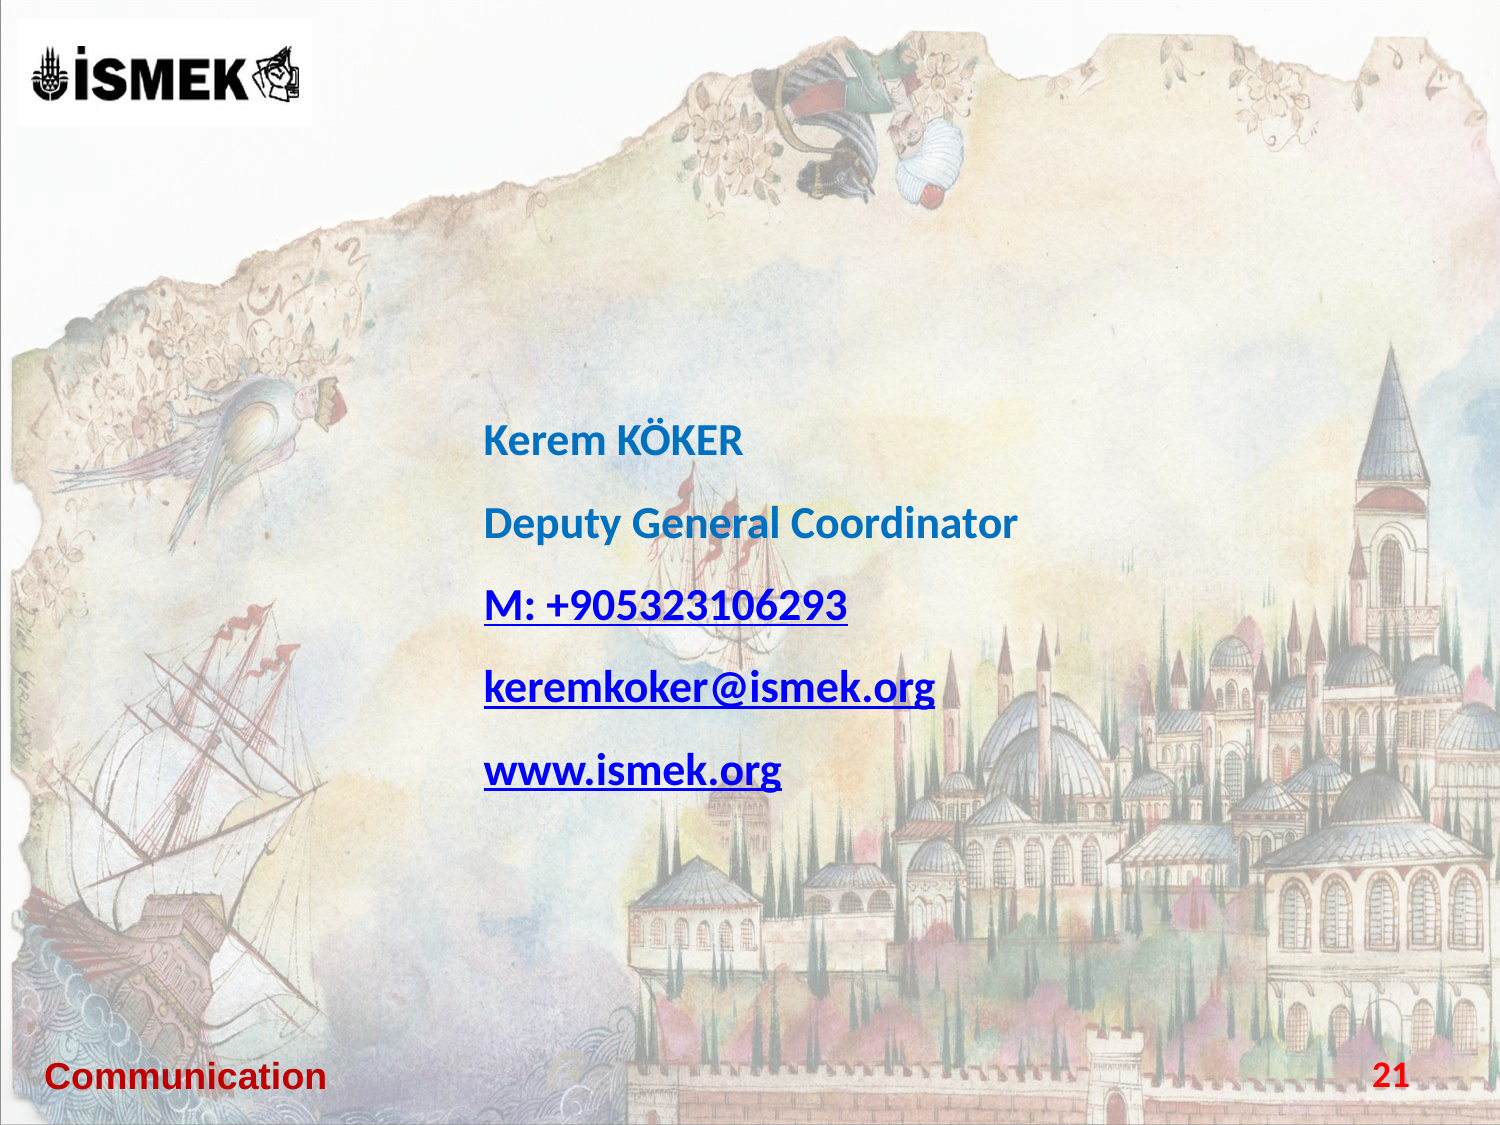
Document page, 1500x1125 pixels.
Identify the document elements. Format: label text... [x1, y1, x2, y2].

slide_number 21 [1074, 1042, 1425, 1103]
text_box Communication [29, 999, 1459, 1105]
picture [17, 18, 313, 126]
text_box Kerem KÖKER Deputy General Coordinator M: +905323106293 keremkoker@ismek.org www.ismek.org [468, 375, 1095, 857]
